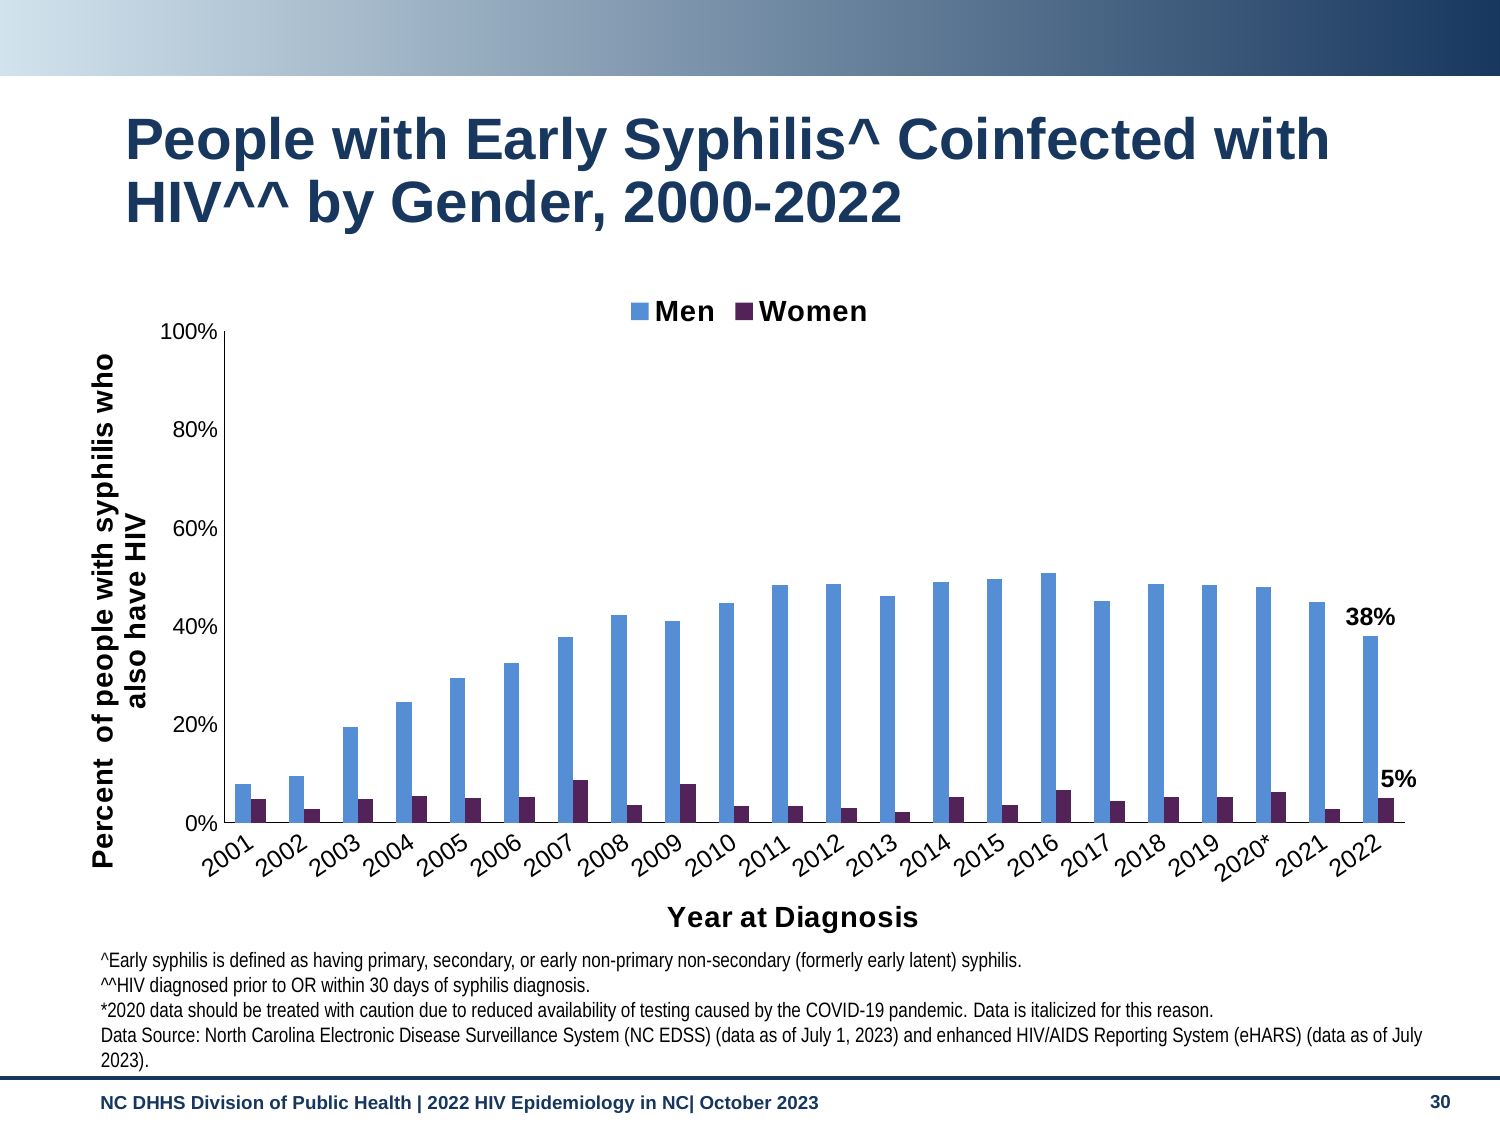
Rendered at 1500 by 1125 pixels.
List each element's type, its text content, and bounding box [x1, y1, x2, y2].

chart [75, 278, 1425, 948]
title People with Early Syphilis^ Coinfected with HIV^^ by Gender, 2000-2022 [110, 102, 1480, 193]
list ^Early syphilis is defined as having primary, secondary, or early non-primary non-secondary (formerly early latent) syphilis. ^^HIV diagnosed prior to OR within 30 days of syphilis diagnosis. *2020 data should be treated with caution due to reduced availability of testing caused by the COVID-19 pandemic. Data is italicized for this reason. Data Source: North Carolina Electronic Disease Surveillance System (NC EDSS) (data as of July 1, 2023) and enhanced HIV/AIDS Reporting System (eHARS) (data as of July 2023). [86, 1047, 1480, 1080]
